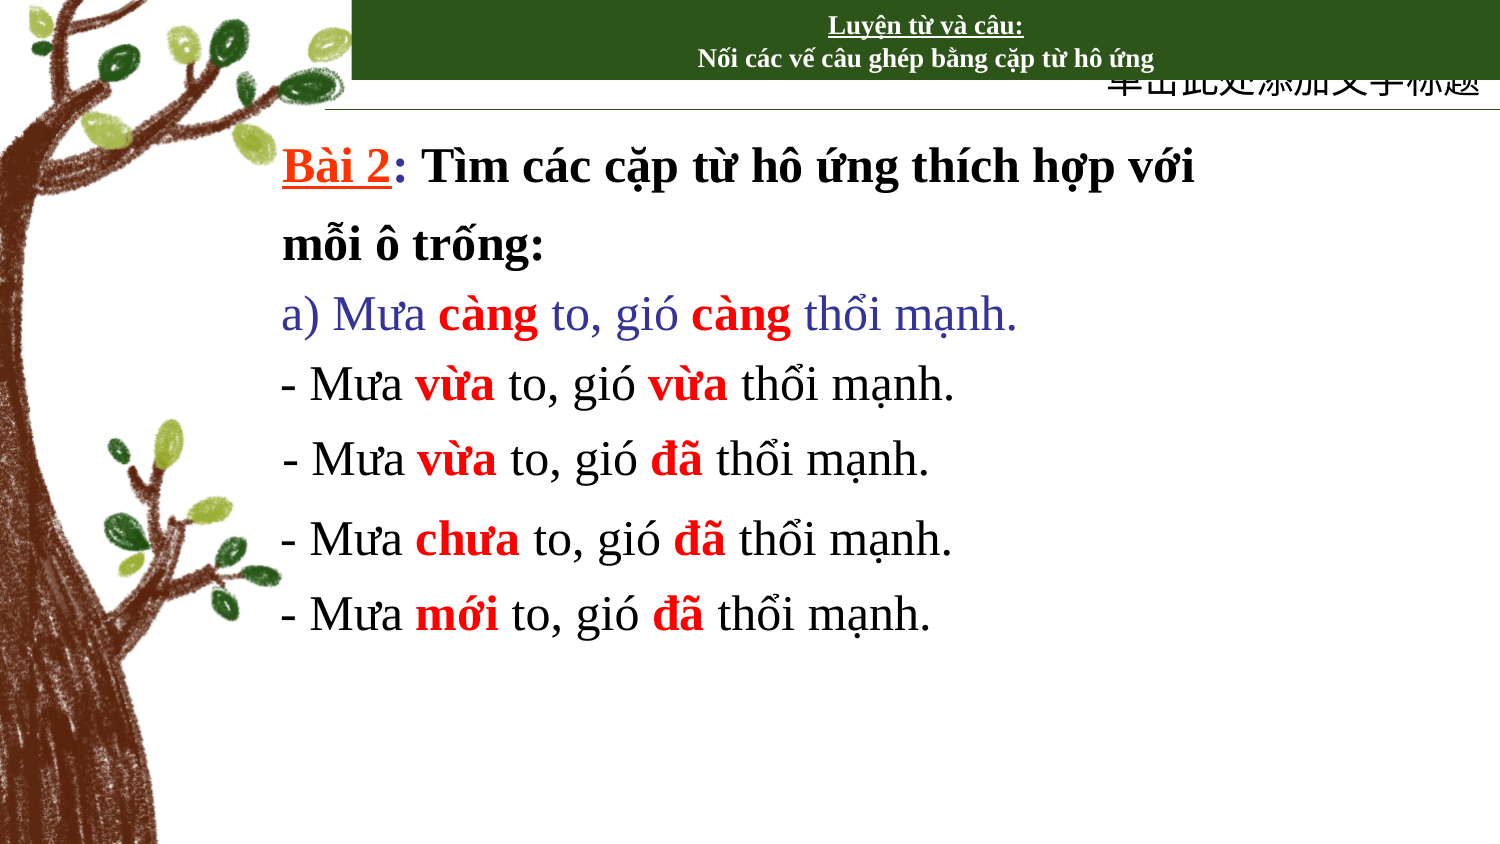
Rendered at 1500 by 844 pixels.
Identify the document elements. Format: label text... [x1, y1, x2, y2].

text_box - Mưa chưa to, gió đã thổi mạnh. [265, 488, 1135, 563]
text_box a) Mưa càng to, gió càng thổi mạnh. [266, 263, 1136, 357]
text_box - Mưa vừa to, gió vừa thổi mạnh. [265, 334, 1135, 427]
text_box Bài 2: Tìm các cặp từ hô ứng thích hợp với mỗi ô trống: [267, 131, 1260, 254]
text_box - Mưa vừa to, gió đã thổi mạnh. [267, 409, 1137, 502]
picture [0, 0, 354, 844]
text_box - Mưa mới to, gió đã thổi mạnh. [265, 563, 1135, 657]
text_box Luyện từ và câu: Nối các vế câu ghép bằng cặp từ hô ứng [351, 0, 1500, 80]
